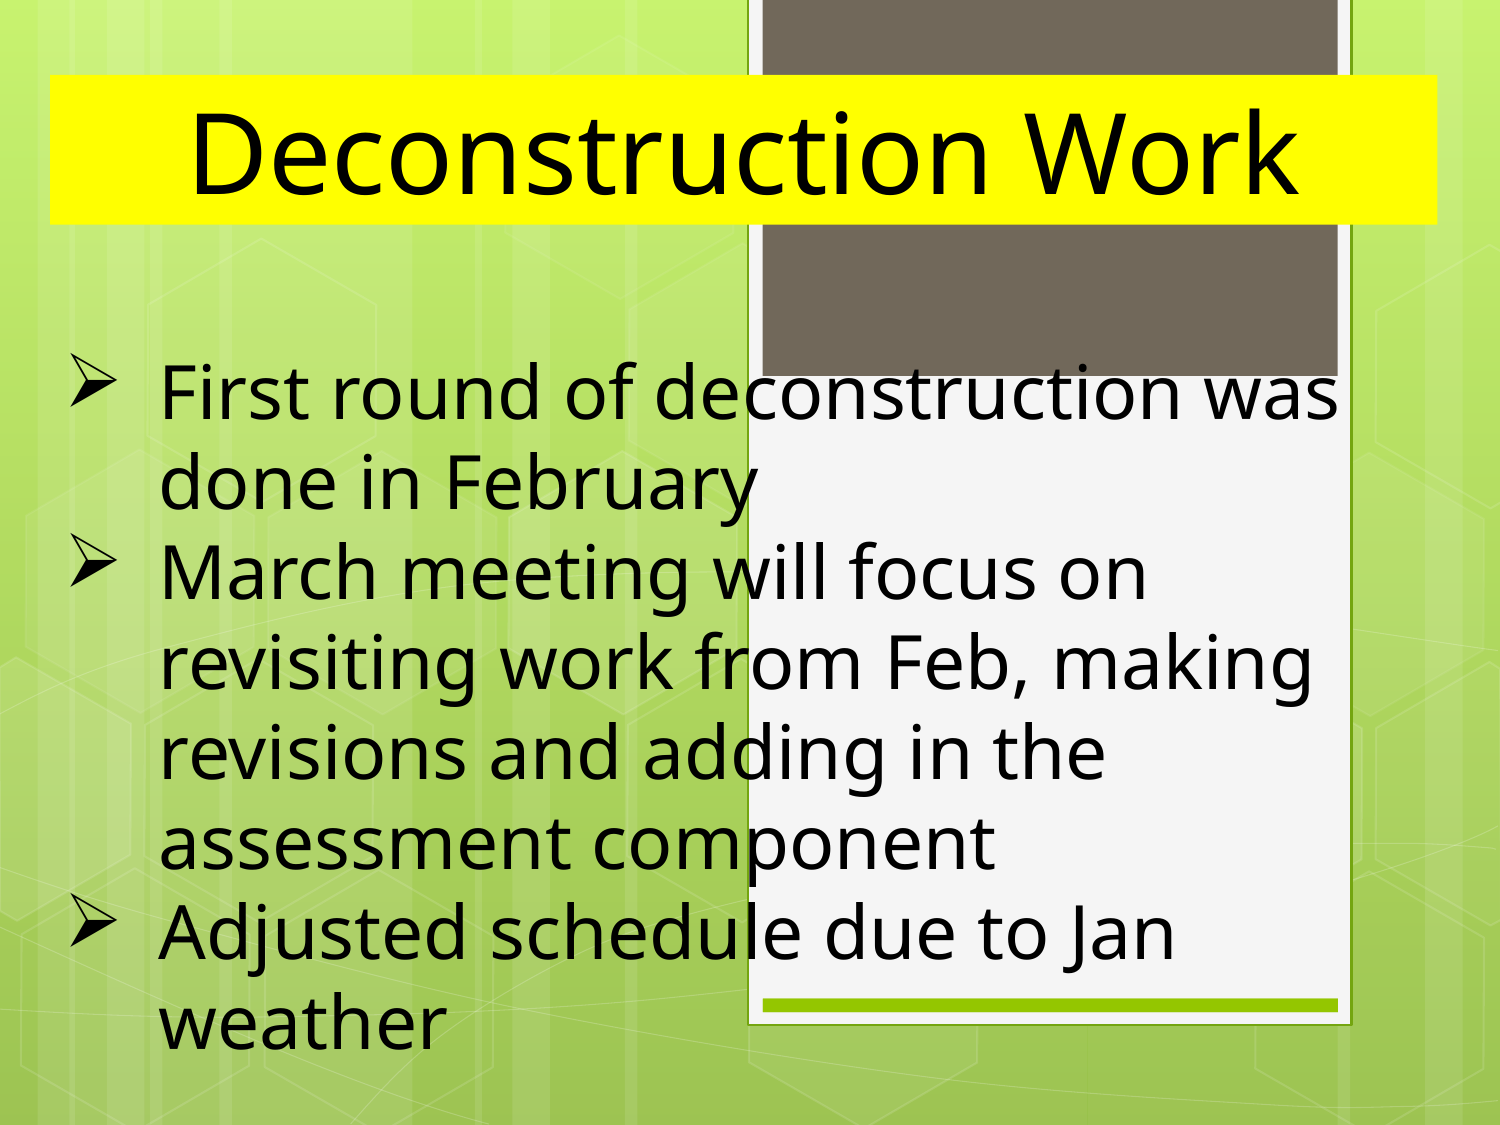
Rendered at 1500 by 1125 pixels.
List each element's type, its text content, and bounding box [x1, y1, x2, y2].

text_box Deconstruction Work [50, 74, 1438, 225]
text_box First round of deconstruction was done in February March meeting will focus on revisiting work from Feb, making revisions and adding in the assessment component Adjusted schedule due to Jan weather [50, 337, 1438, 1073]
